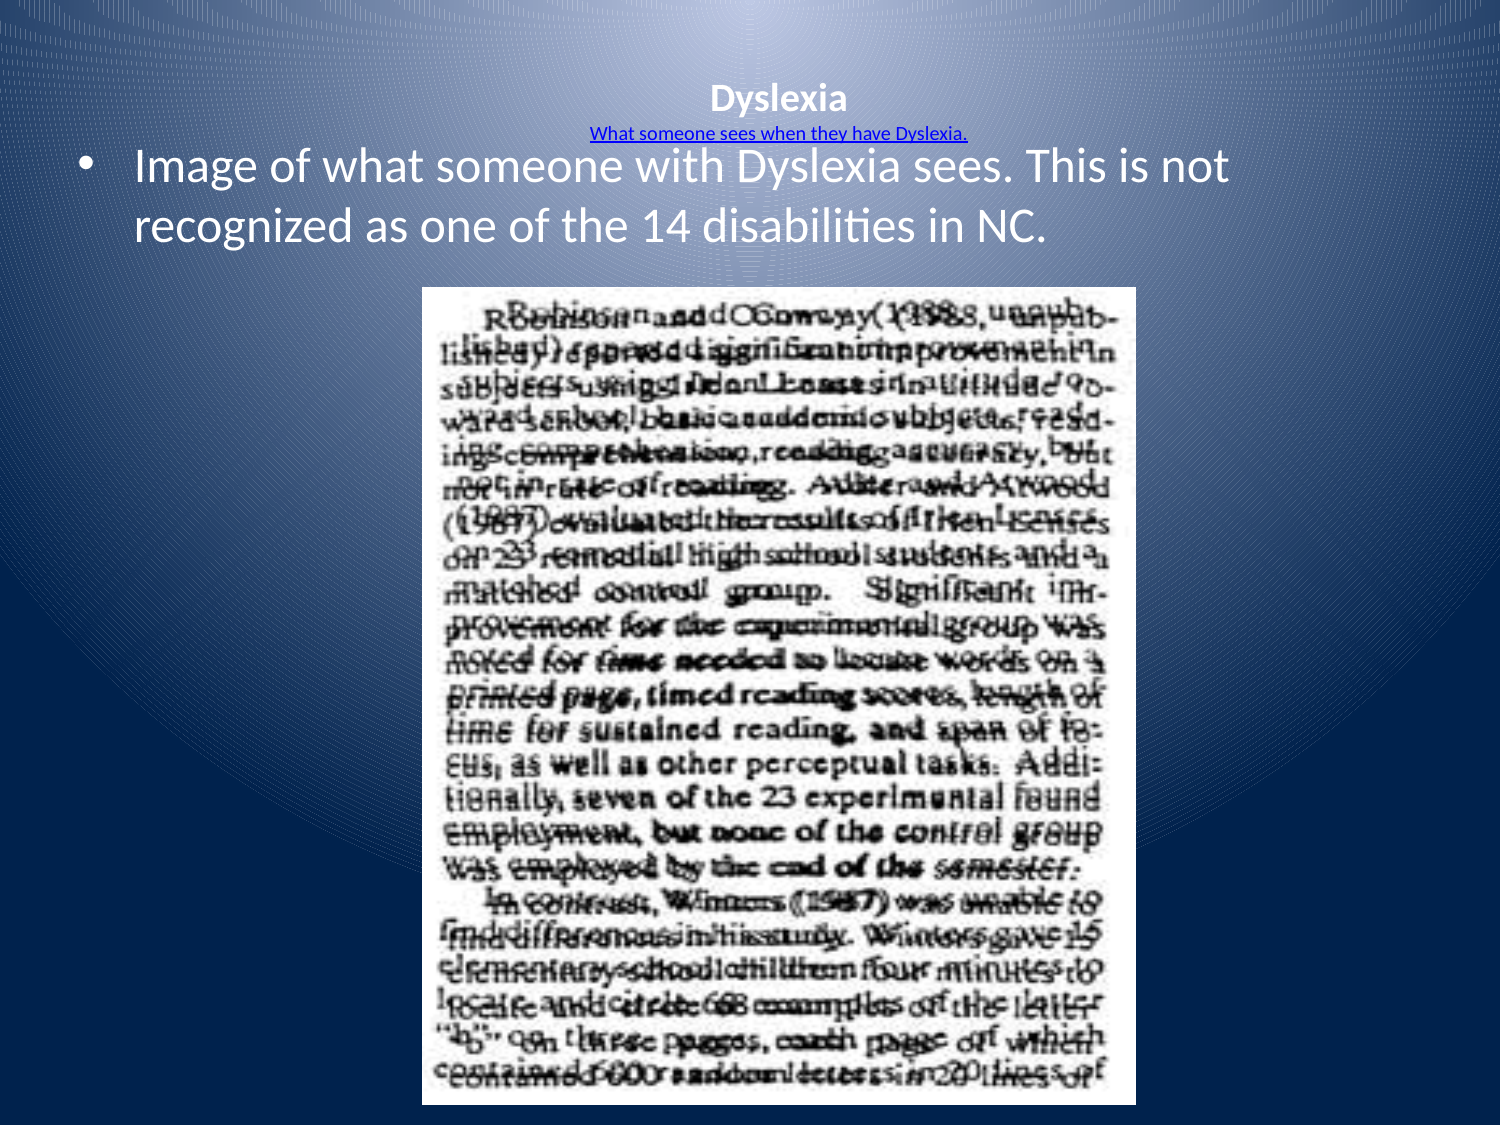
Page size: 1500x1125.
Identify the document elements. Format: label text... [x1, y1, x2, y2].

list Image of what someone with Dyslexia sees. This is not recognized as one of the 14 disabilities in NC. [62, 125, 1413, 868]
picture [422, 287, 1136, 1105]
title Dyslexia What someone sees when they have Dyslexia. [103, 62, 1454, 250]
